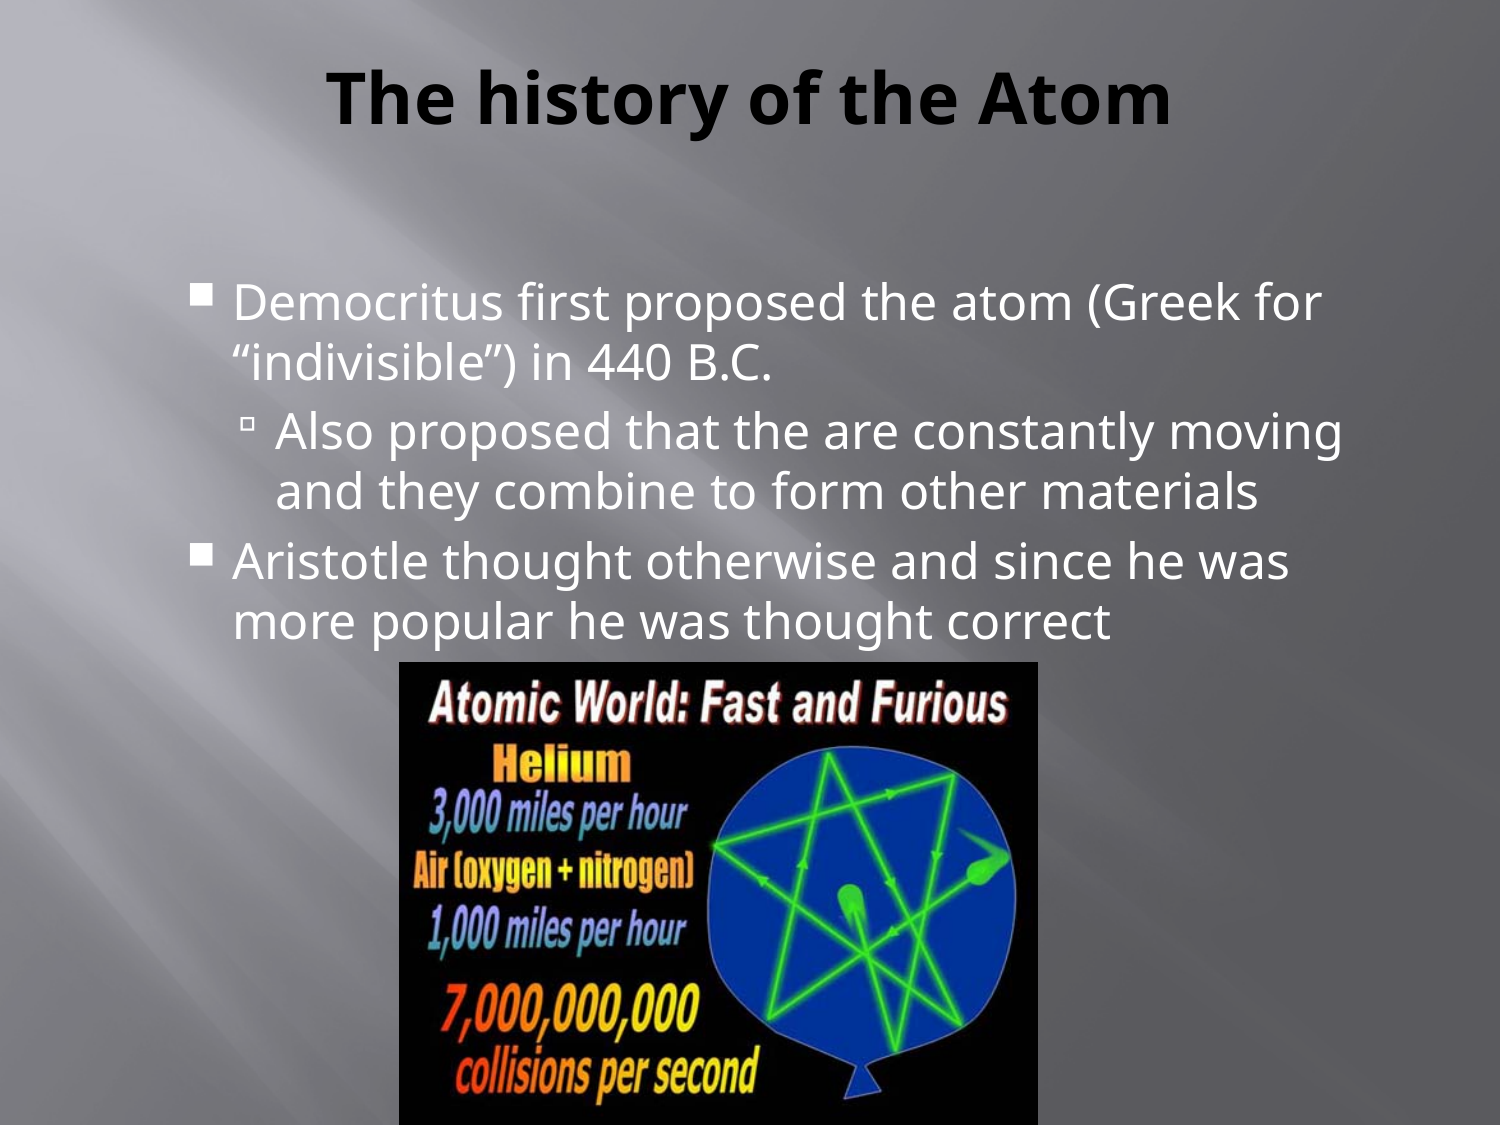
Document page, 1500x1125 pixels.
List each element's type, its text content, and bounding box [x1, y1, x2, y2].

title The history of the Atom [75, 45, 1425, 233]
picture [399, 662, 1038, 1125]
list Democritus first proposed the atom (Greek for “indivisible”) in 440 B.C. Also proposed that the are constantly moving and they combine to form other materials Aristotle thought otherwise and since he was more popular he was thought correct [75, 262, 1425, 1035]
